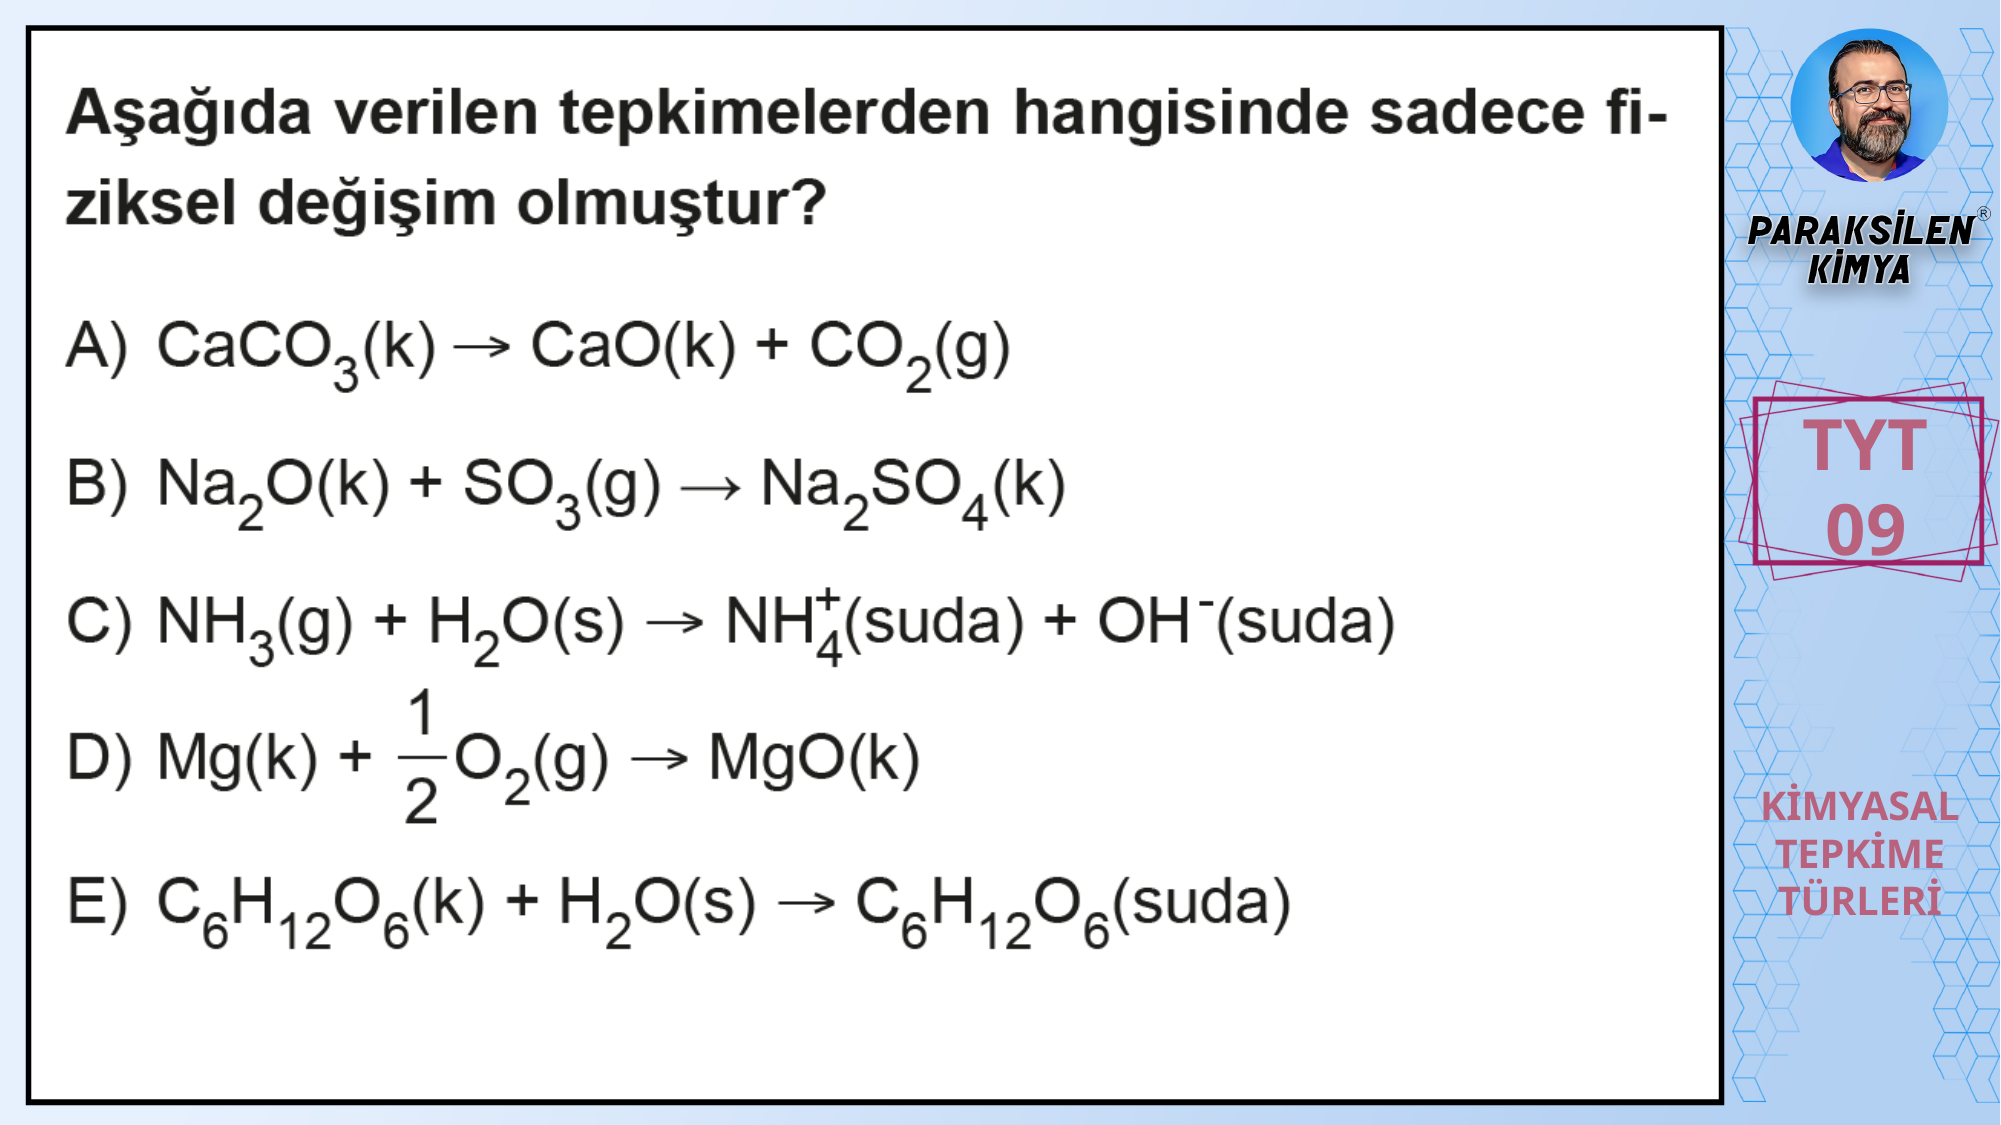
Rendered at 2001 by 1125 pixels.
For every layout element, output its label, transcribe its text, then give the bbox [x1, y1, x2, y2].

text_box KİMYASAL TEPKİME TÜRLERİ [1719, 773, 2000, 931]
text_box TYT 09 [1755, 392, 1977, 577]
picture [0, 0, 2001, 1125]
